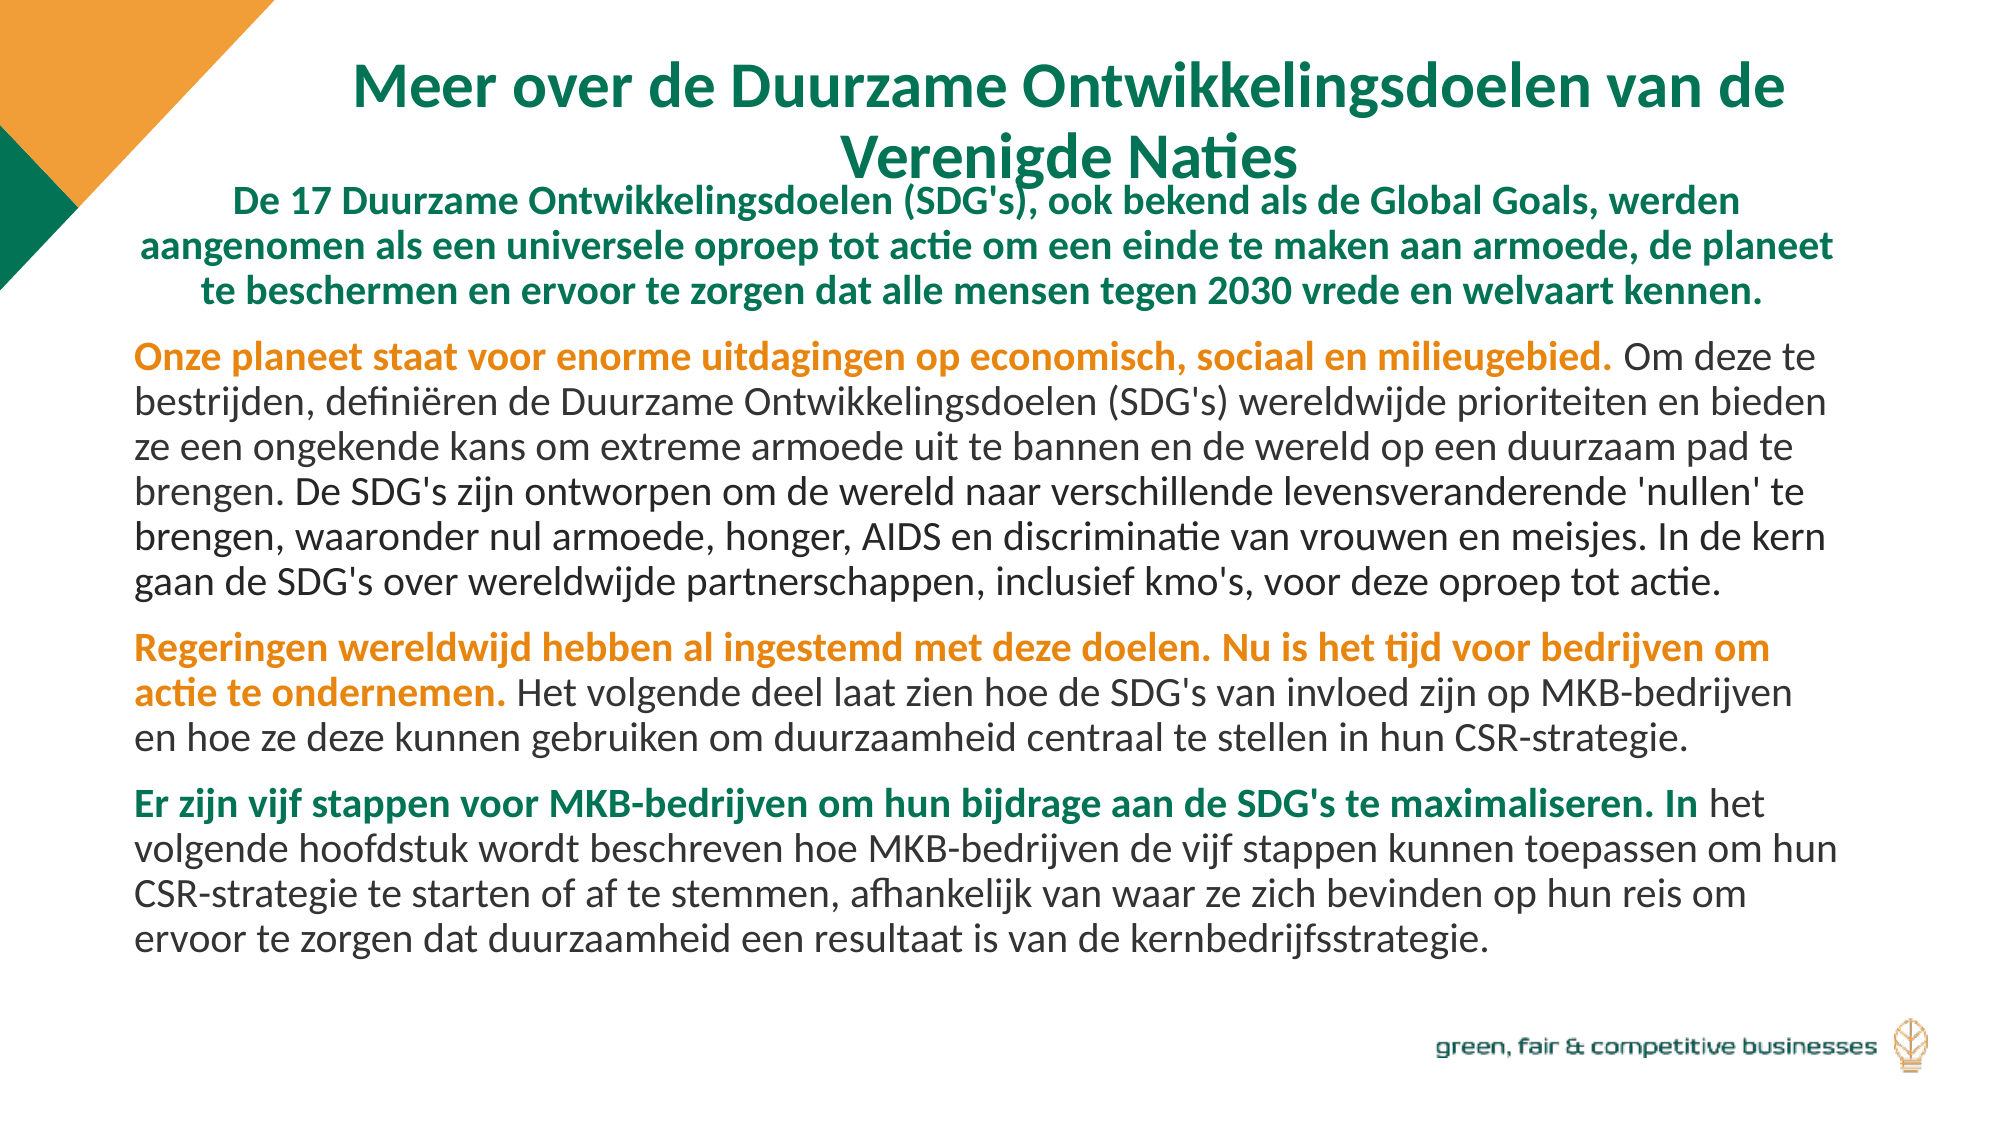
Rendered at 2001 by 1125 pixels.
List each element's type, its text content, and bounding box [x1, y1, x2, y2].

list De 17 Duurzame Ontwikkelingsdoelen (SDG's), ook bekend als de Global Goals, werden aangenomen als een universele oproep tot actie om een einde te maken aan armoede, de planeet te beschermen en ervoor te zorgen dat alle mensen tegen 2030 vrede en welvaart kennen. Onze planeet staat voor enorme uitdagingen op economisch, sociaal en milieugebied. Om deze te bestrijden, definiëren de Duurzame Ontwikkelingsdoelen (SDG's) wereldwijde prioriteiten en bieden ze een ongekende kans om extreme armoede uit te bannen en de wereld op een duurzaam pad te brengen. De SDG's zijn ontworpen om de wereld naar verschillende levensveranderende 'nullen' te brengen, waaronder nul armoede, honger, AIDS en discriminatie van vrouwen en meisjes. In de kern gaan de SDG's over wereldwijde partnerschappen, inclusief kmo's, voor deze oproep tot actie. Regeringen wereldwijd hebben al ingestemd met deze doelen. Nu is het tijd voor bedrijven om actie te ondernemen. Het volgende deel laat zien hoe de SDG's van invloed zijn op MKB-bedrijven en hoe ze deze kunnen gebruiken om duurzaamheid centraal te stellen in hun CSR-strategie. Er zijn vijf stappen voor MKB-bedrijven om hun bijdrage aan de SDG's te maximaliseren. In het volgende hoofdstuk wordt beschreven hoe MKB-bedrijven de vijf stappen kunnen toepassen om hun CSR-strategie te starten of af te stemmen, afhankelijk van waar ze zich bevinden op hun reis om ervoor te zorgen dat duurzaamheid een resultaat is van de kernbedrijfsstrategie. . [119, 171, 1856, 827]
picture [1395, 1005, 1937, 1086]
list Meer over de Duurzame Ontwikkelingsdoelen van de Verenigde Naties [200, 44, 1940, 201]
